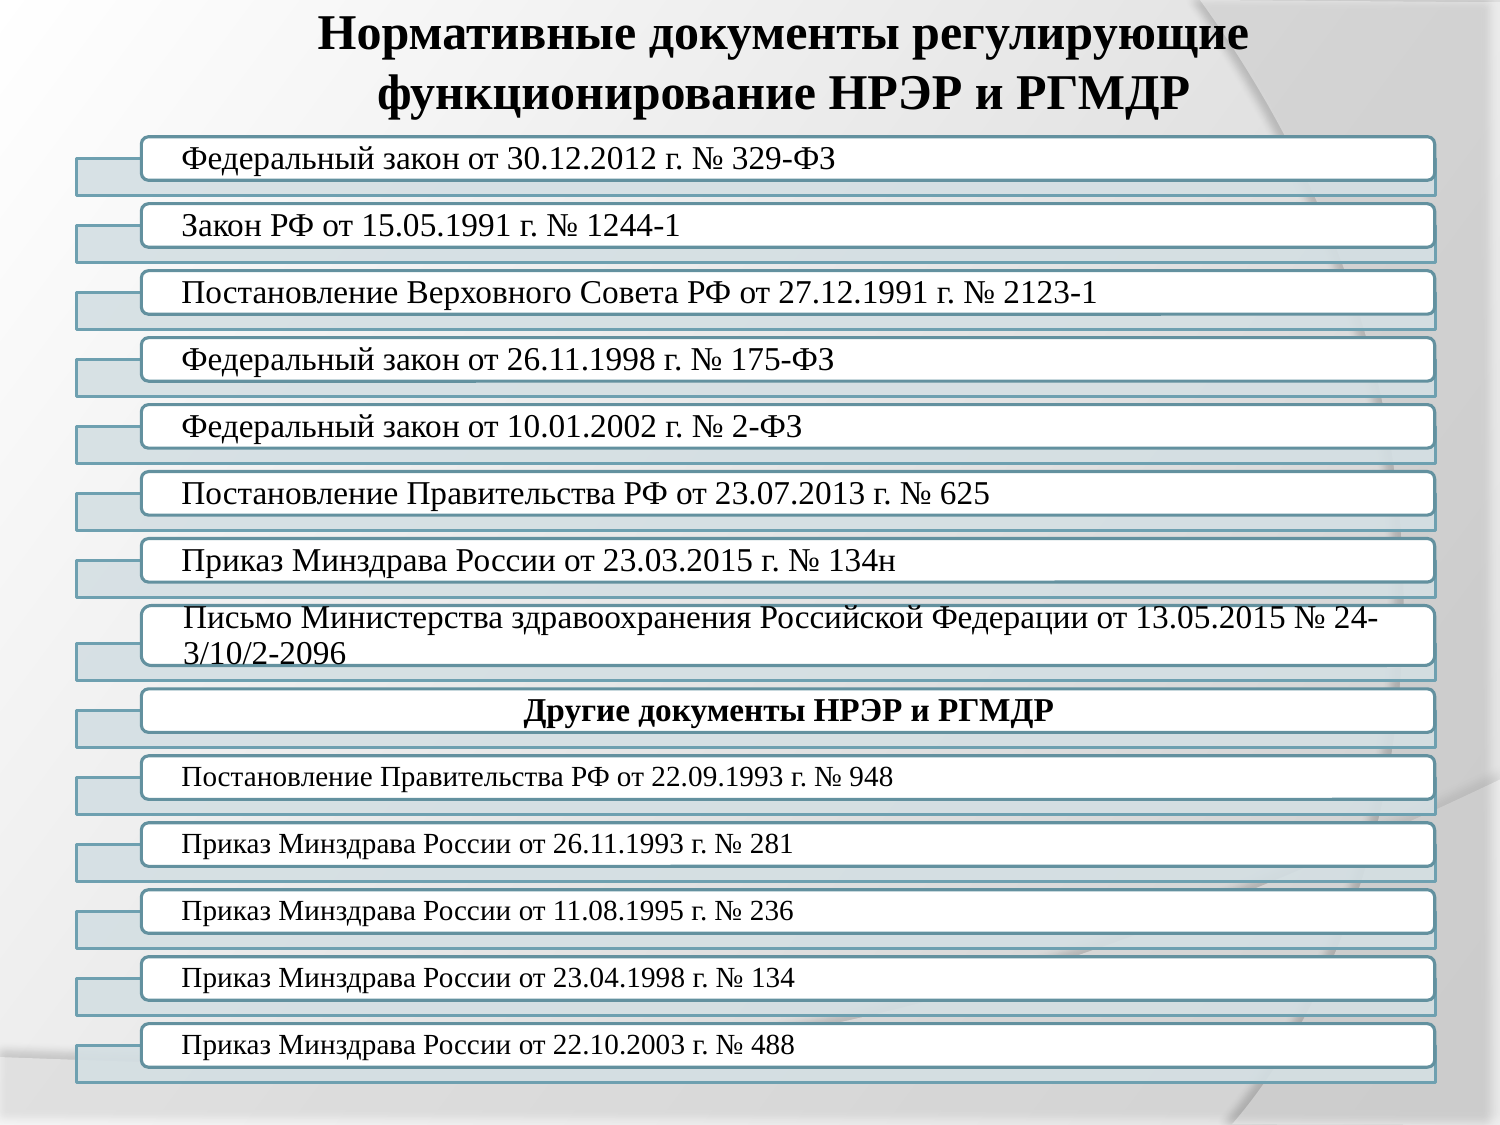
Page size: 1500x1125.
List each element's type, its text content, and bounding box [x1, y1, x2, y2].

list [76, 125, 1436, 1095]
title Нормативные документы регулирующие функционирование НРЭР и РГМДР [171, 19, 1397, 100]
